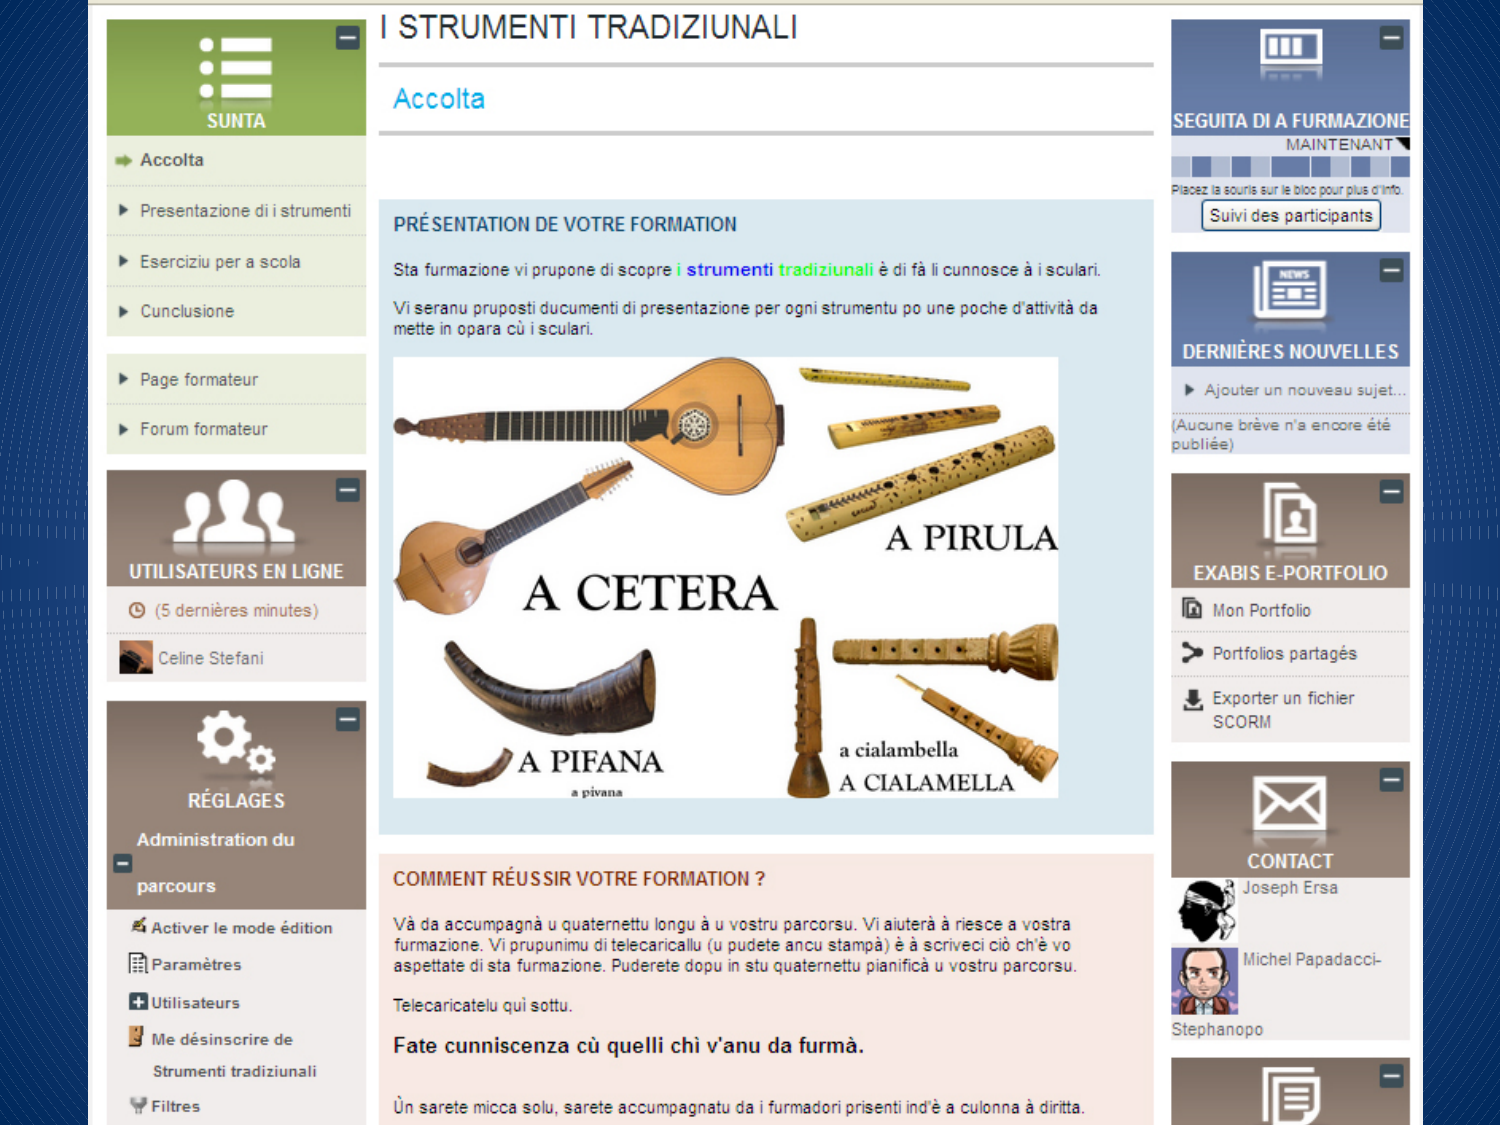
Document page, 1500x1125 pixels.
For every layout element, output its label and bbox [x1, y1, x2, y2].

list [88, 0, 1423, 1125]
